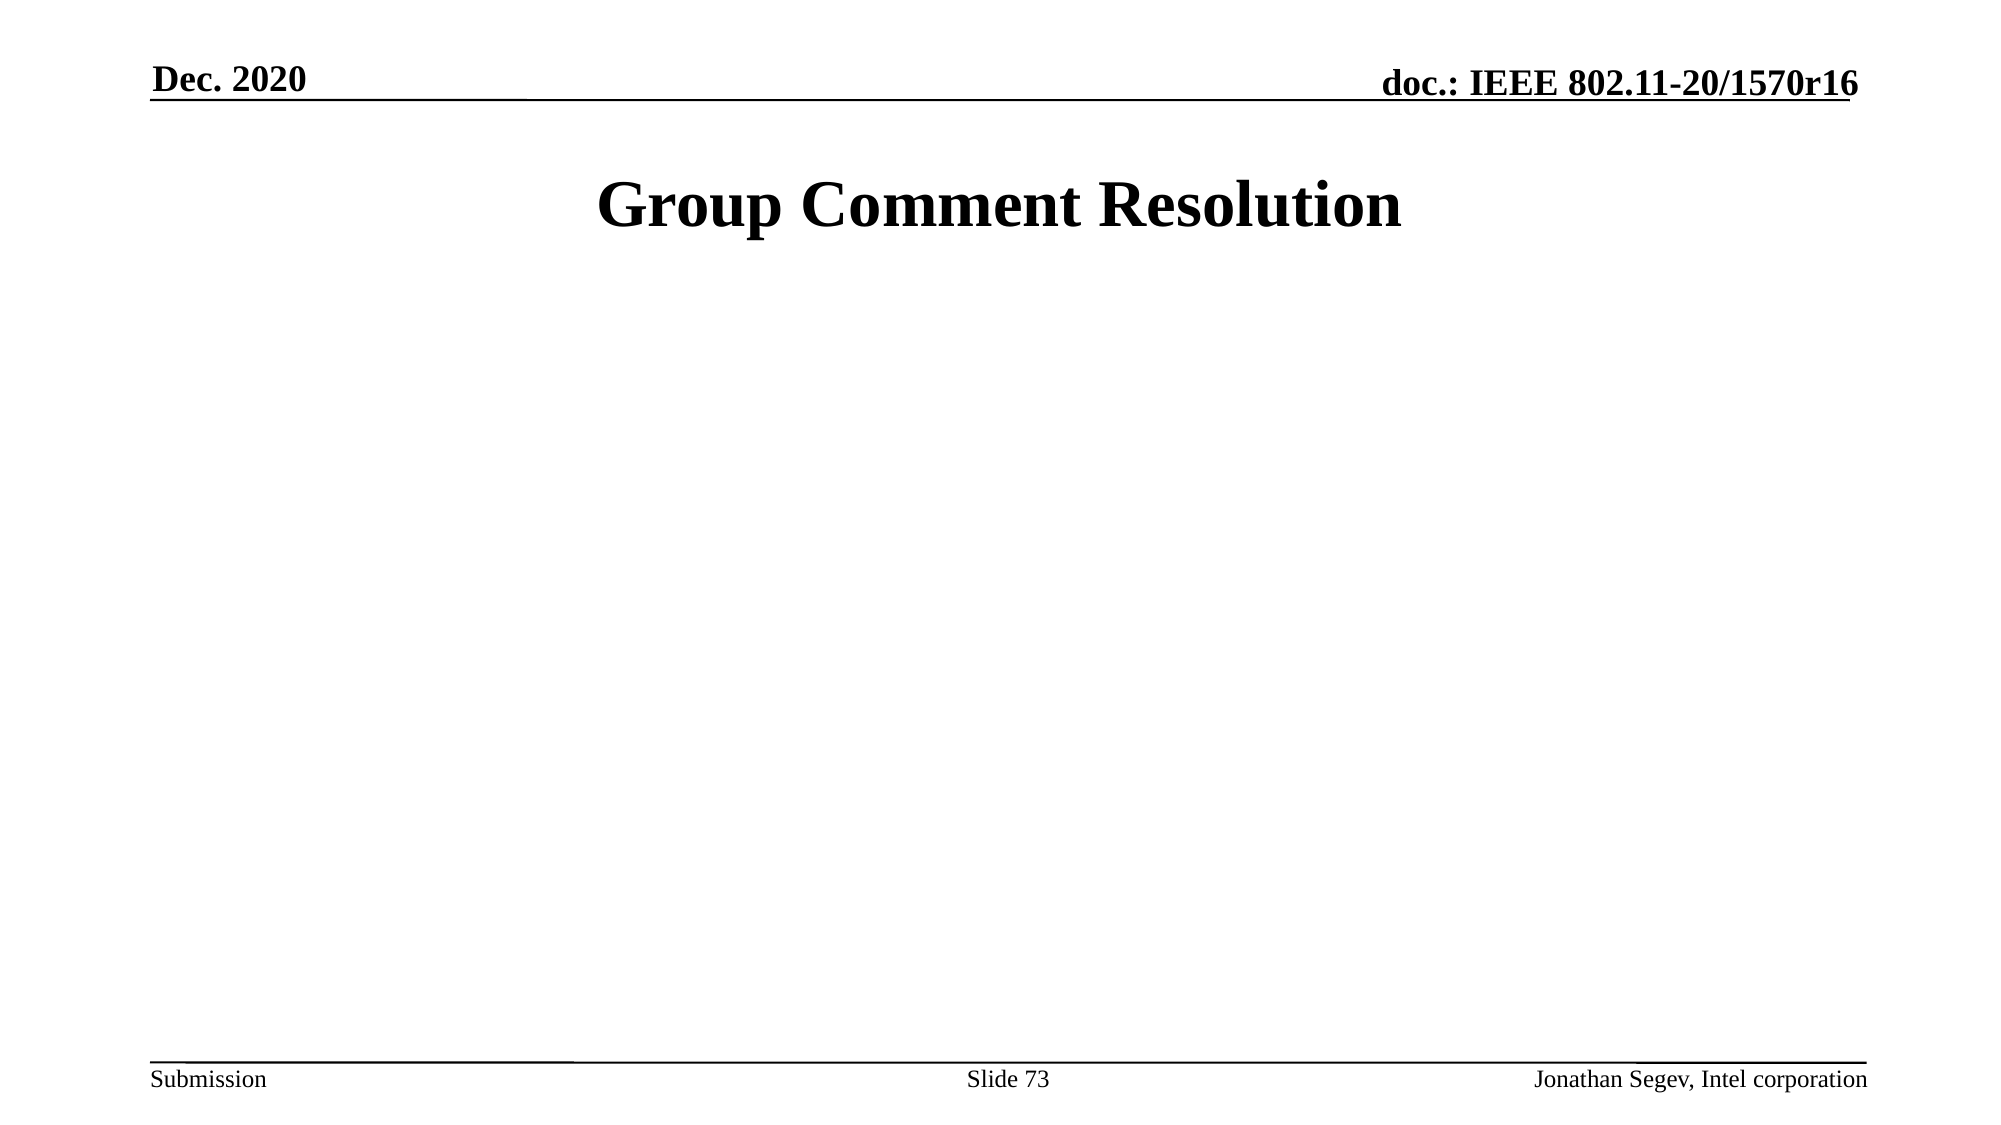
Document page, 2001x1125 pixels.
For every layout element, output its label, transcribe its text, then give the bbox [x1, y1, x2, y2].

footer Jonathan Segev, Intel corporation [1171, 1061, 1869, 1093]
slide_number Slide 73 [950, 1061, 1067, 1123]
title Group Comment Resolution [149, 112, 1850, 288]
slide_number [152, 54, 563, 100]
